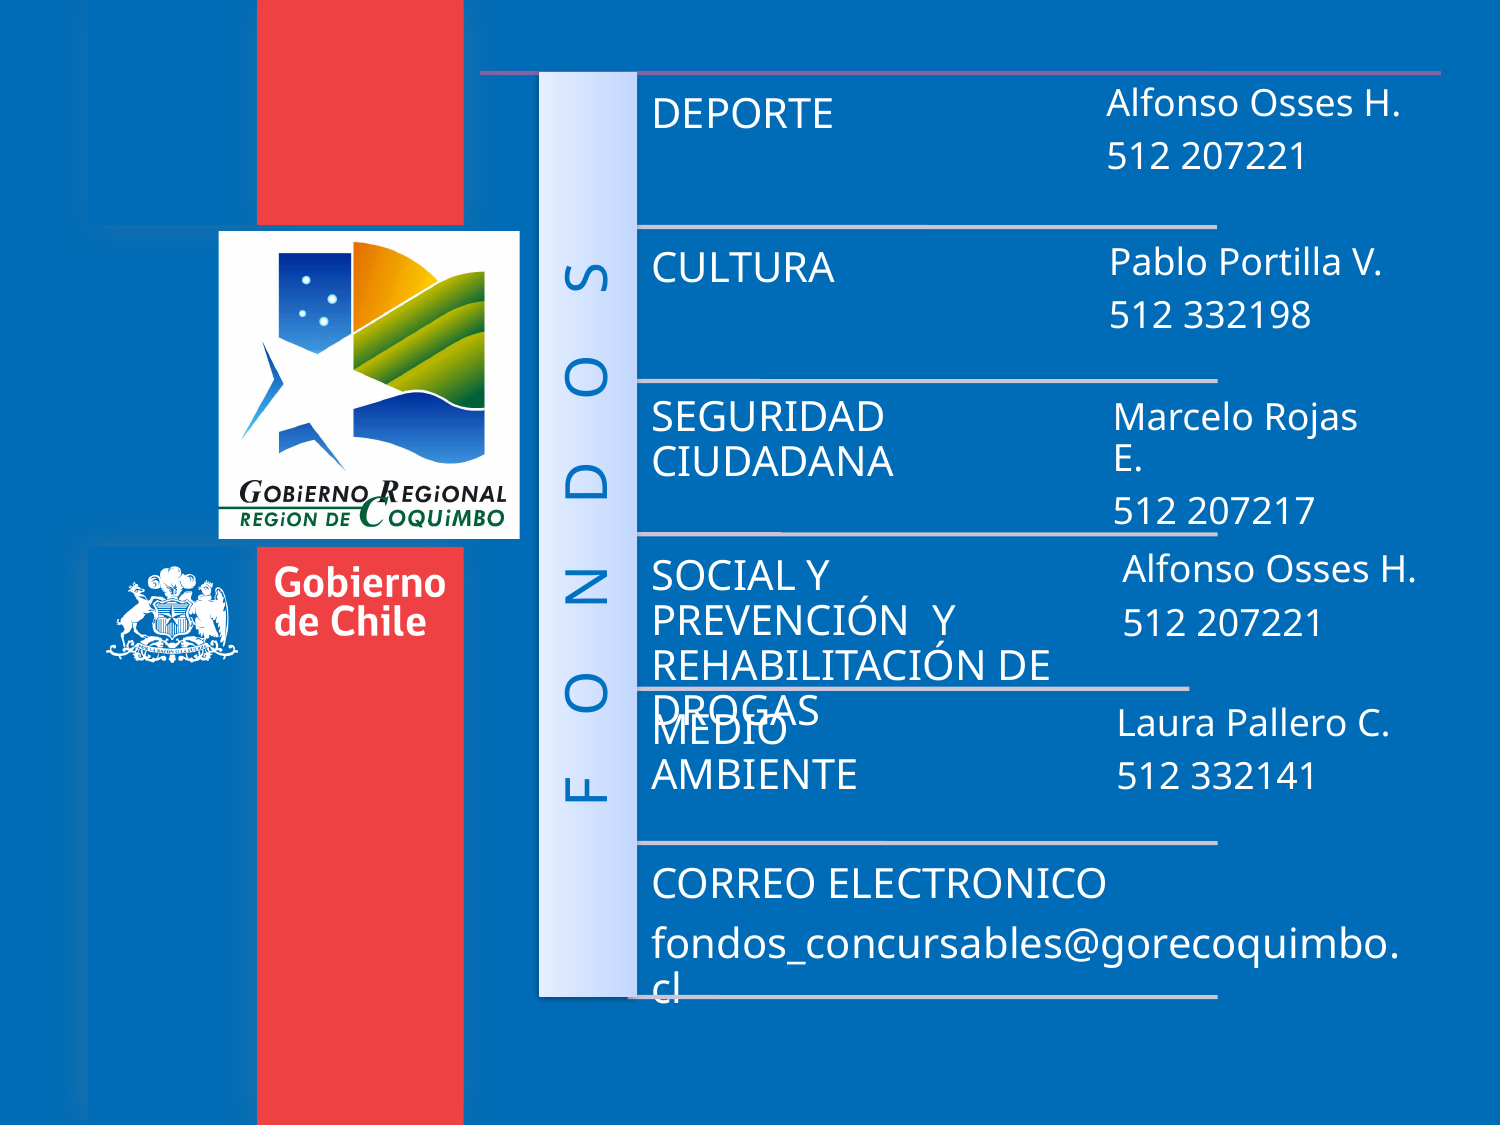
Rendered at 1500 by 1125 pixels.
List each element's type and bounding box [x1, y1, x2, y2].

text_box [539, 72, 638, 998]
text_box [1090, 899, 1460, 1105]
picture [218, 231, 479, 540]
text_box [217, 881, 1493, 1123]
text_box [479, 72, 1442, 1006]
picture [106, 566, 238, 663]
picture [275, 566, 445, 636]
